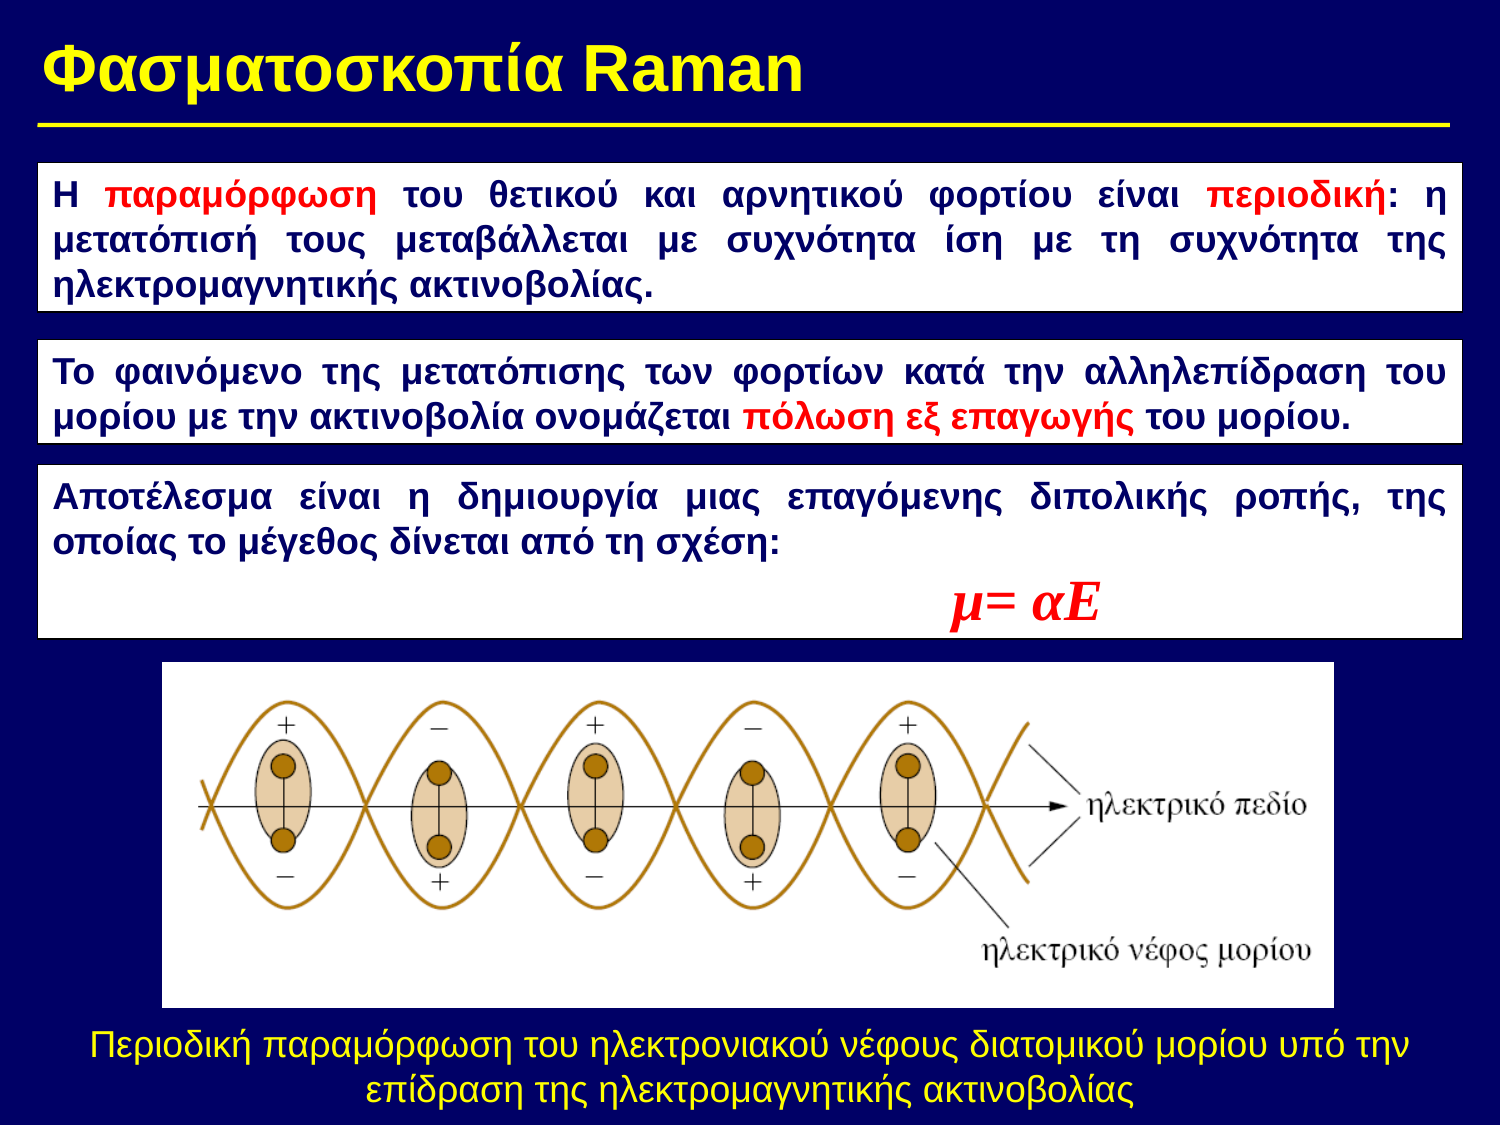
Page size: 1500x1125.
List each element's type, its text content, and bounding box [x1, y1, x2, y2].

text_box Φασματοσκοπία Raman [27, 17, 821, 113]
text_box Αποτέλεσμα είναι η δημιουργία μιας επαγόμενης διπολικής ροπής, της οποίας το μέγεθος δίνεται από τη σχέση: μ= αΕ [37, 464, 1463, 640]
picture [162, 662, 1335, 1008]
text_box Περιοδική παραμόρφωση του ηλεκτρονιακού νέφους διατομικού μορίου υπό την επίδραση της ηλεκτρομαγνητικής ακτινοβολίας [12, 1012, 1488, 1118]
text_box Το φαινόμενο της μετατόπισης των φορτίων κατά την αλληλεπίδραση του μορίου με την ακτινοβολία ονομάζεται πόλωση εξ επαγωγής του μορίου. [37, 339, 1463, 444]
text_box Η παραμόρφωση του θετικού και αρνητικού φορτίου είναι περιοδική: η μετατόπισή τους μεταβάλλεται με συχνότητα ίση με τη συχνότητα της ηλεκτρομαγνητικής ακτινοβολίας. [37, 162, 1463, 313]
